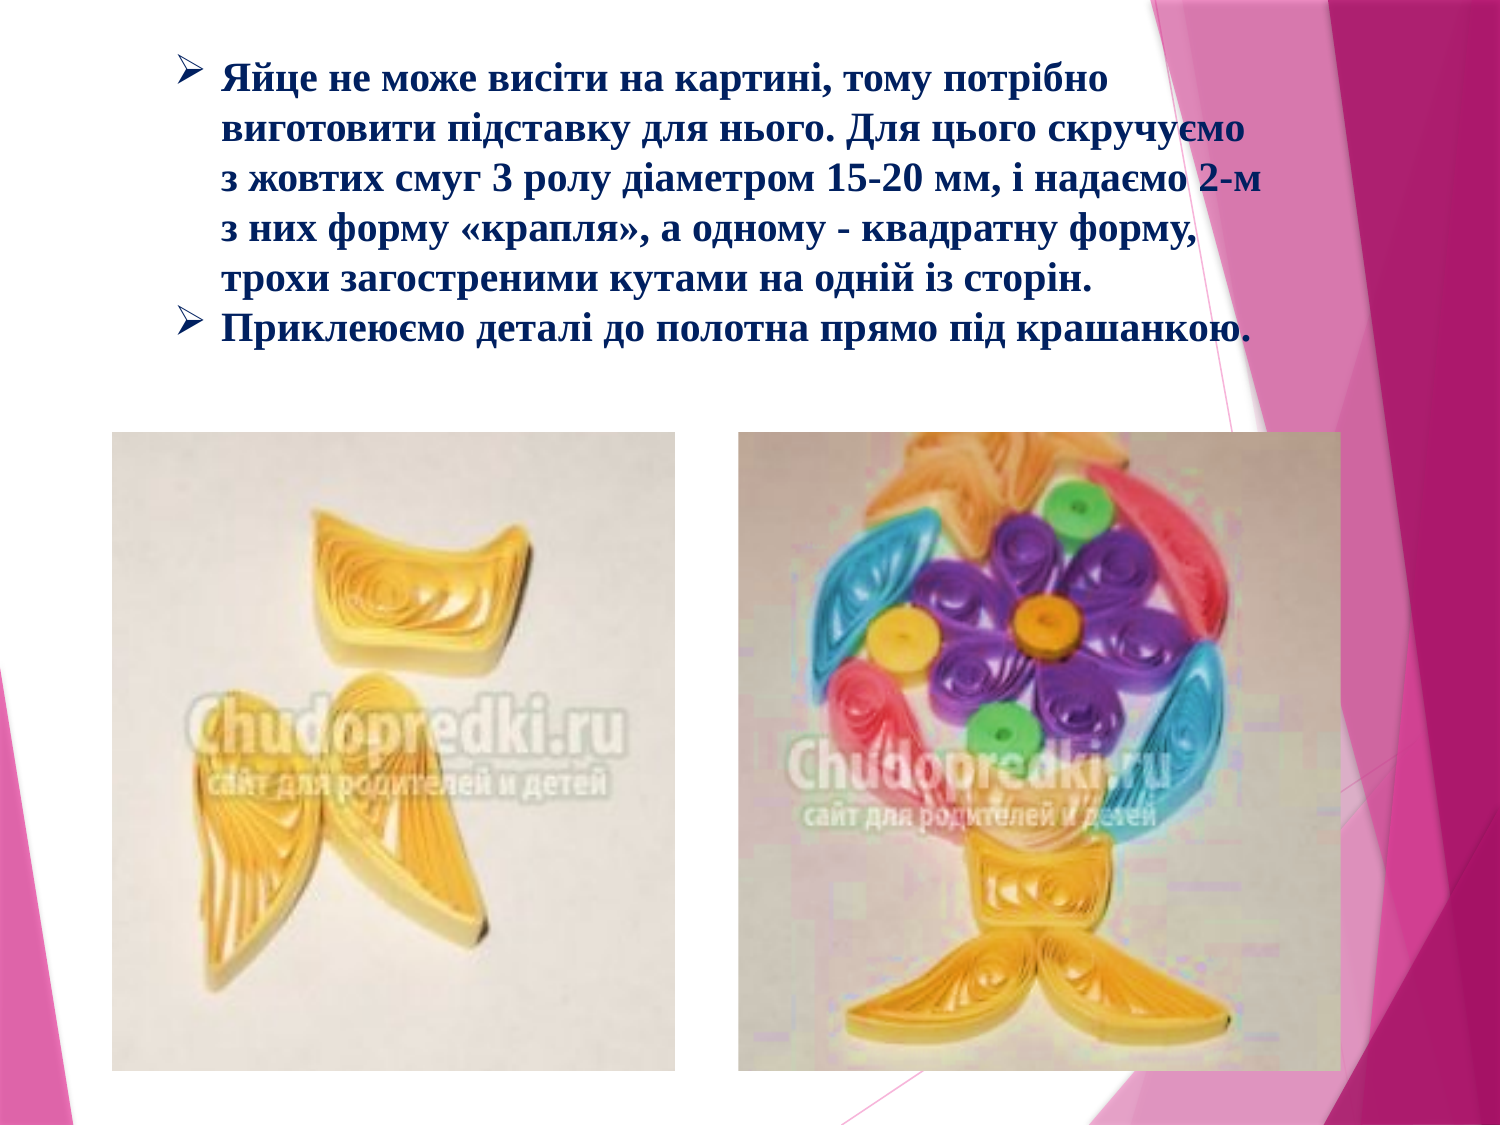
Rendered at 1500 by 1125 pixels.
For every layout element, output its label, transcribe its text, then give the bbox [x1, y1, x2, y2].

picture [111, 431, 676, 1071]
text_box Яйце не може висіти на картині, тому потрібно виготовити підставку для нього. Для цього скручуємо з жовтих смуг 3 ролу діаметром 15-20 мм, і надаємо 2-м з них форму «крапля», а одному - квадратну форму, трохи загостреними кутами на одній із сторін. Приклеюємо деталі до полотна прямо під крашанкою. [159, 42, 1282, 358]
picture [737, 431, 1342, 1071]
